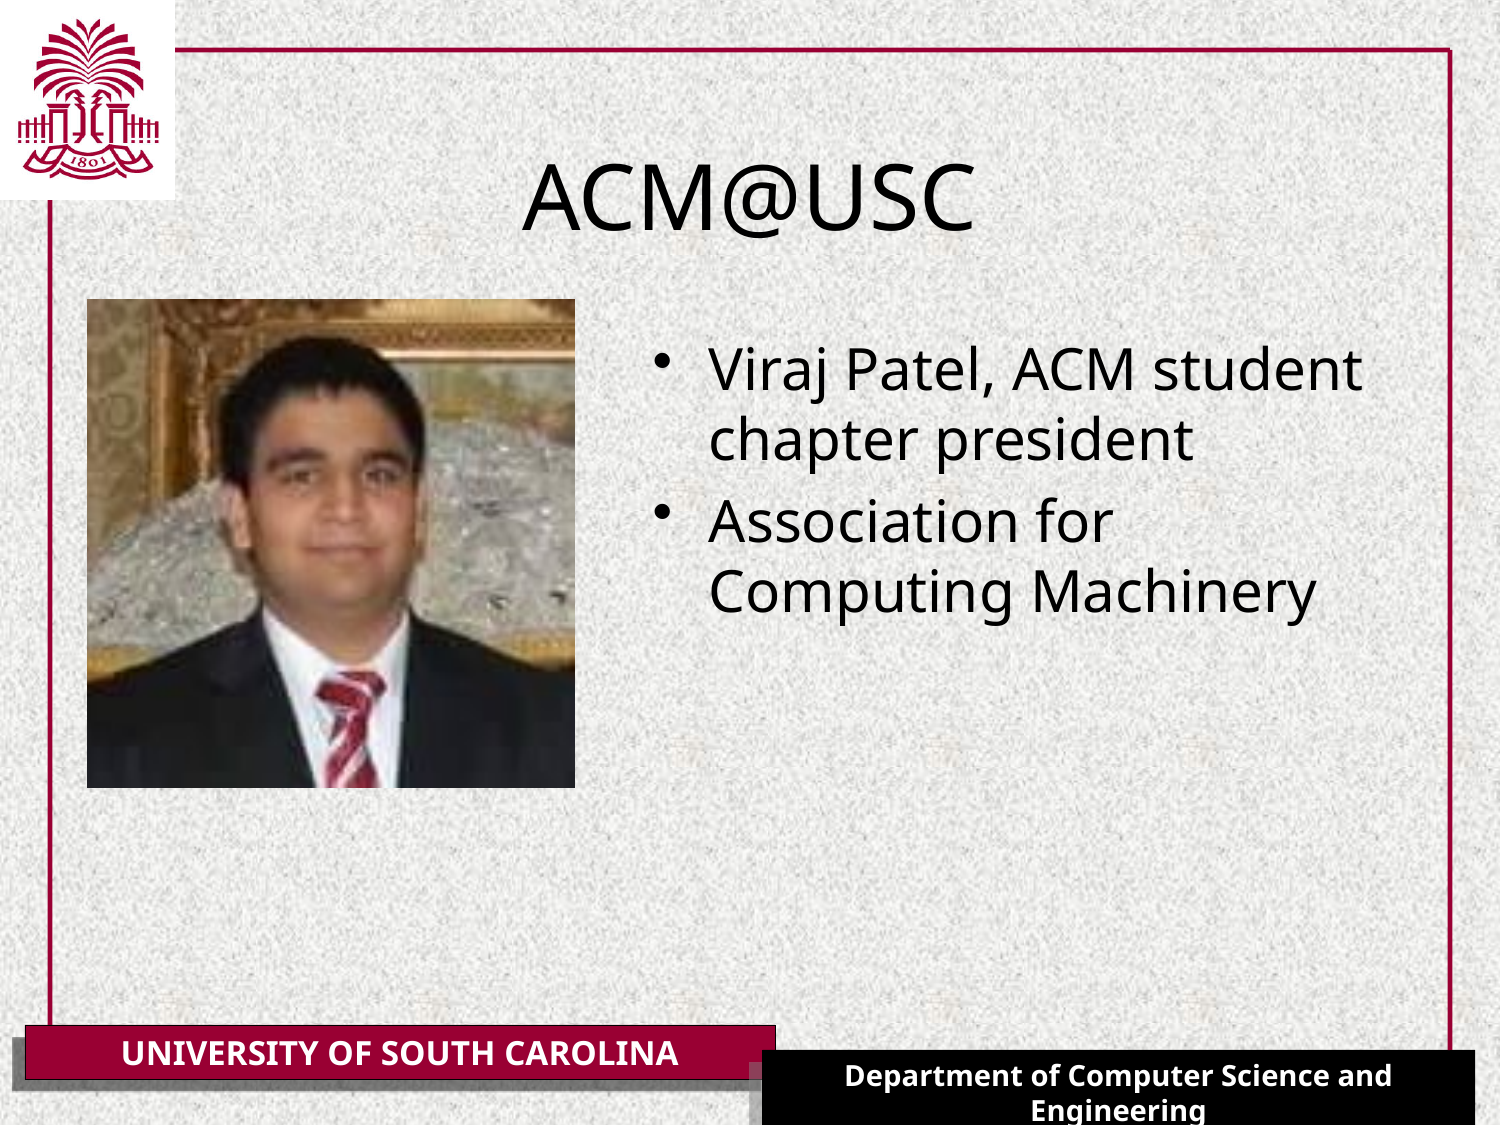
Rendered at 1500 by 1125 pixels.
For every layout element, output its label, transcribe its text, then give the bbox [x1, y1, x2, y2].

picture [13, 1038, 749, 1091]
list Viraj Patel, ACM student chapter president Association for Computing Machinery [637, 324, 1388, 675]
picture [0, 0, 1500, 1125]
title ACM@USC [112, 99, 1388, 288]
